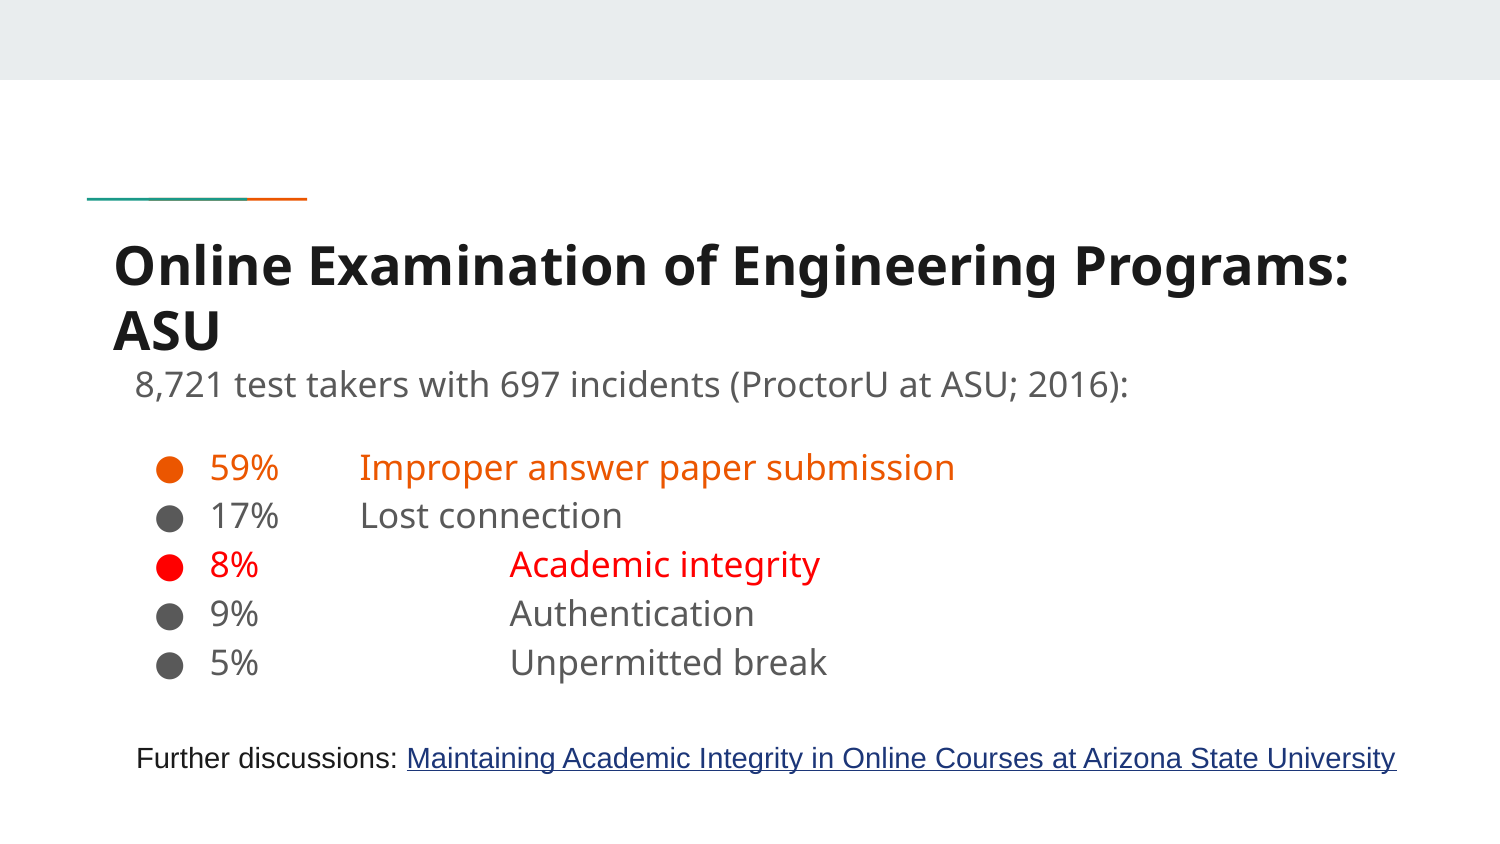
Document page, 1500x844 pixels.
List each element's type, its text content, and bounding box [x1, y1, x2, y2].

list 8,721 test takers with 697 incidents (ProctorU at ASU; 2016): 59% Improper answer paper submission 17% Lost connection 8% Academic integrity 9% Authentication 5% Unpermitted break [119, 341, 1381, 712]
text_box Further discussions: Maintaining Academic Integrity in Online Courses at Arizona State University [120, 723, 1421, 795]
title Online Examination of Engineering Programs: ASU [98, 216, 1454, 305]
